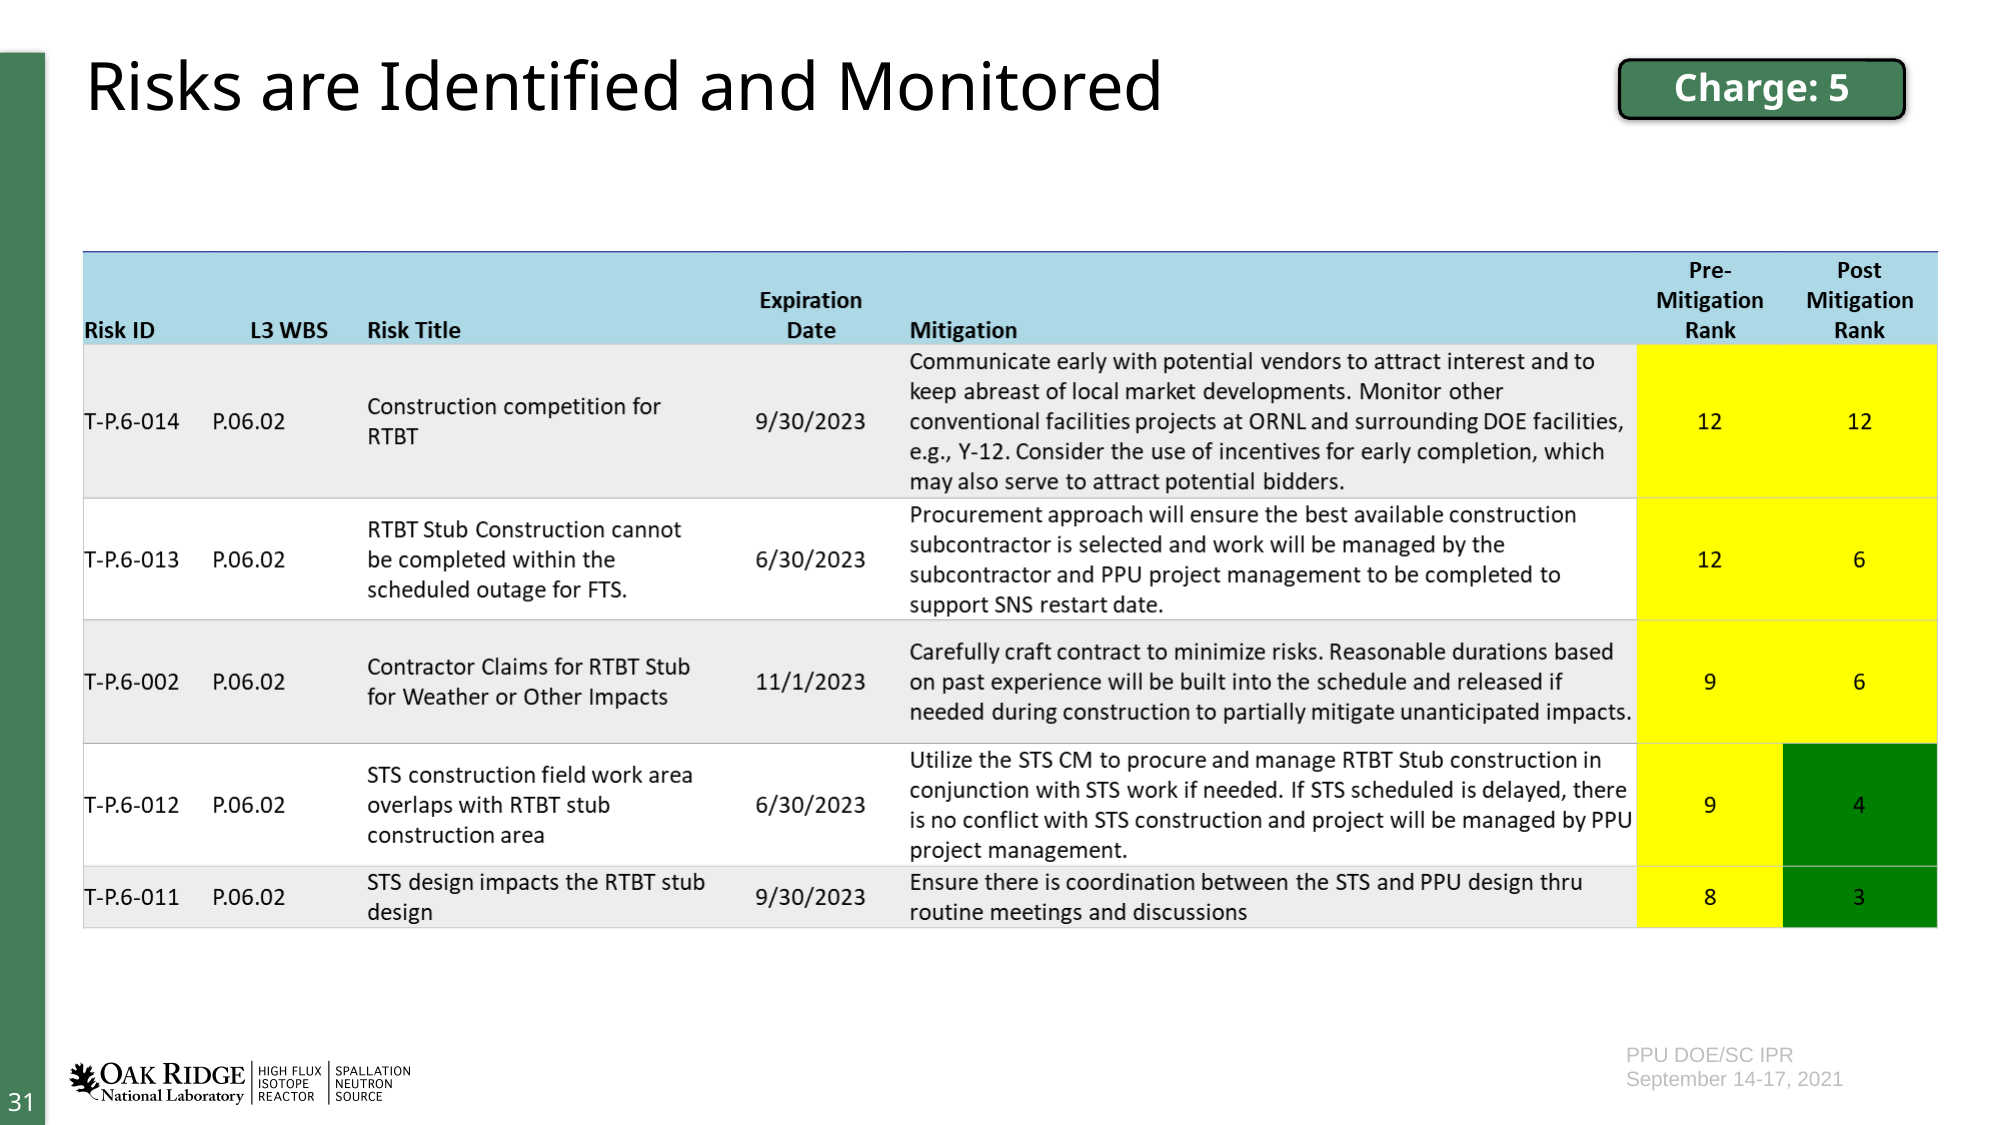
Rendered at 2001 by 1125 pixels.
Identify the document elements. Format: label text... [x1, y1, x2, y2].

picture [66, 1058, 413, 1108]
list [82, 246, 1940, 943]
text_box Charge: 5 [1619, 59, 1905, 119]
title Risks are Identified and Monitored [70, 44, 1946, 134]
